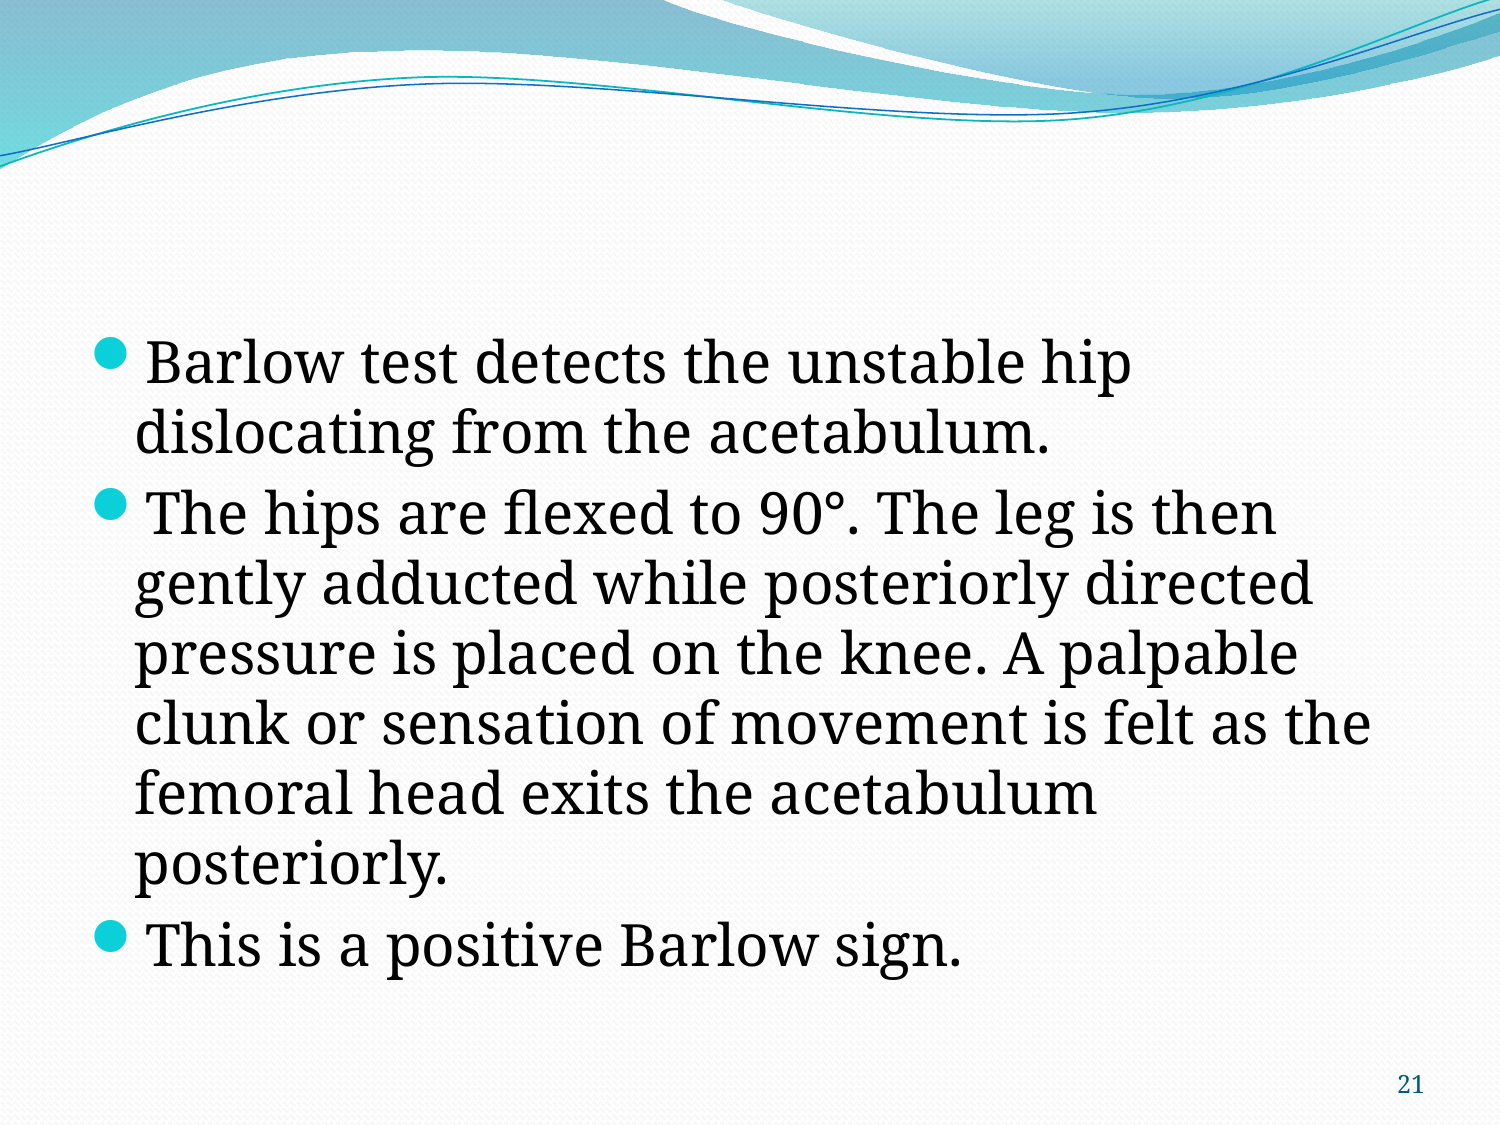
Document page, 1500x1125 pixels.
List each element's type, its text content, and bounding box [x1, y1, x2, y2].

list Barlow test detects the unstable hip dislocating from the acetabulum. The hips are flexed to 90°. The leg is then gently adducted while posteriorly directed pressure is placed on the knee. A palpable clunk or sensation of movement is felt as the femoral head exits the acetabulum posteriorly. This is a positive Barlow sign. [75, 317, 1425, 1038]
slide_number 21 [1299, 1042, 1425, 1103]
